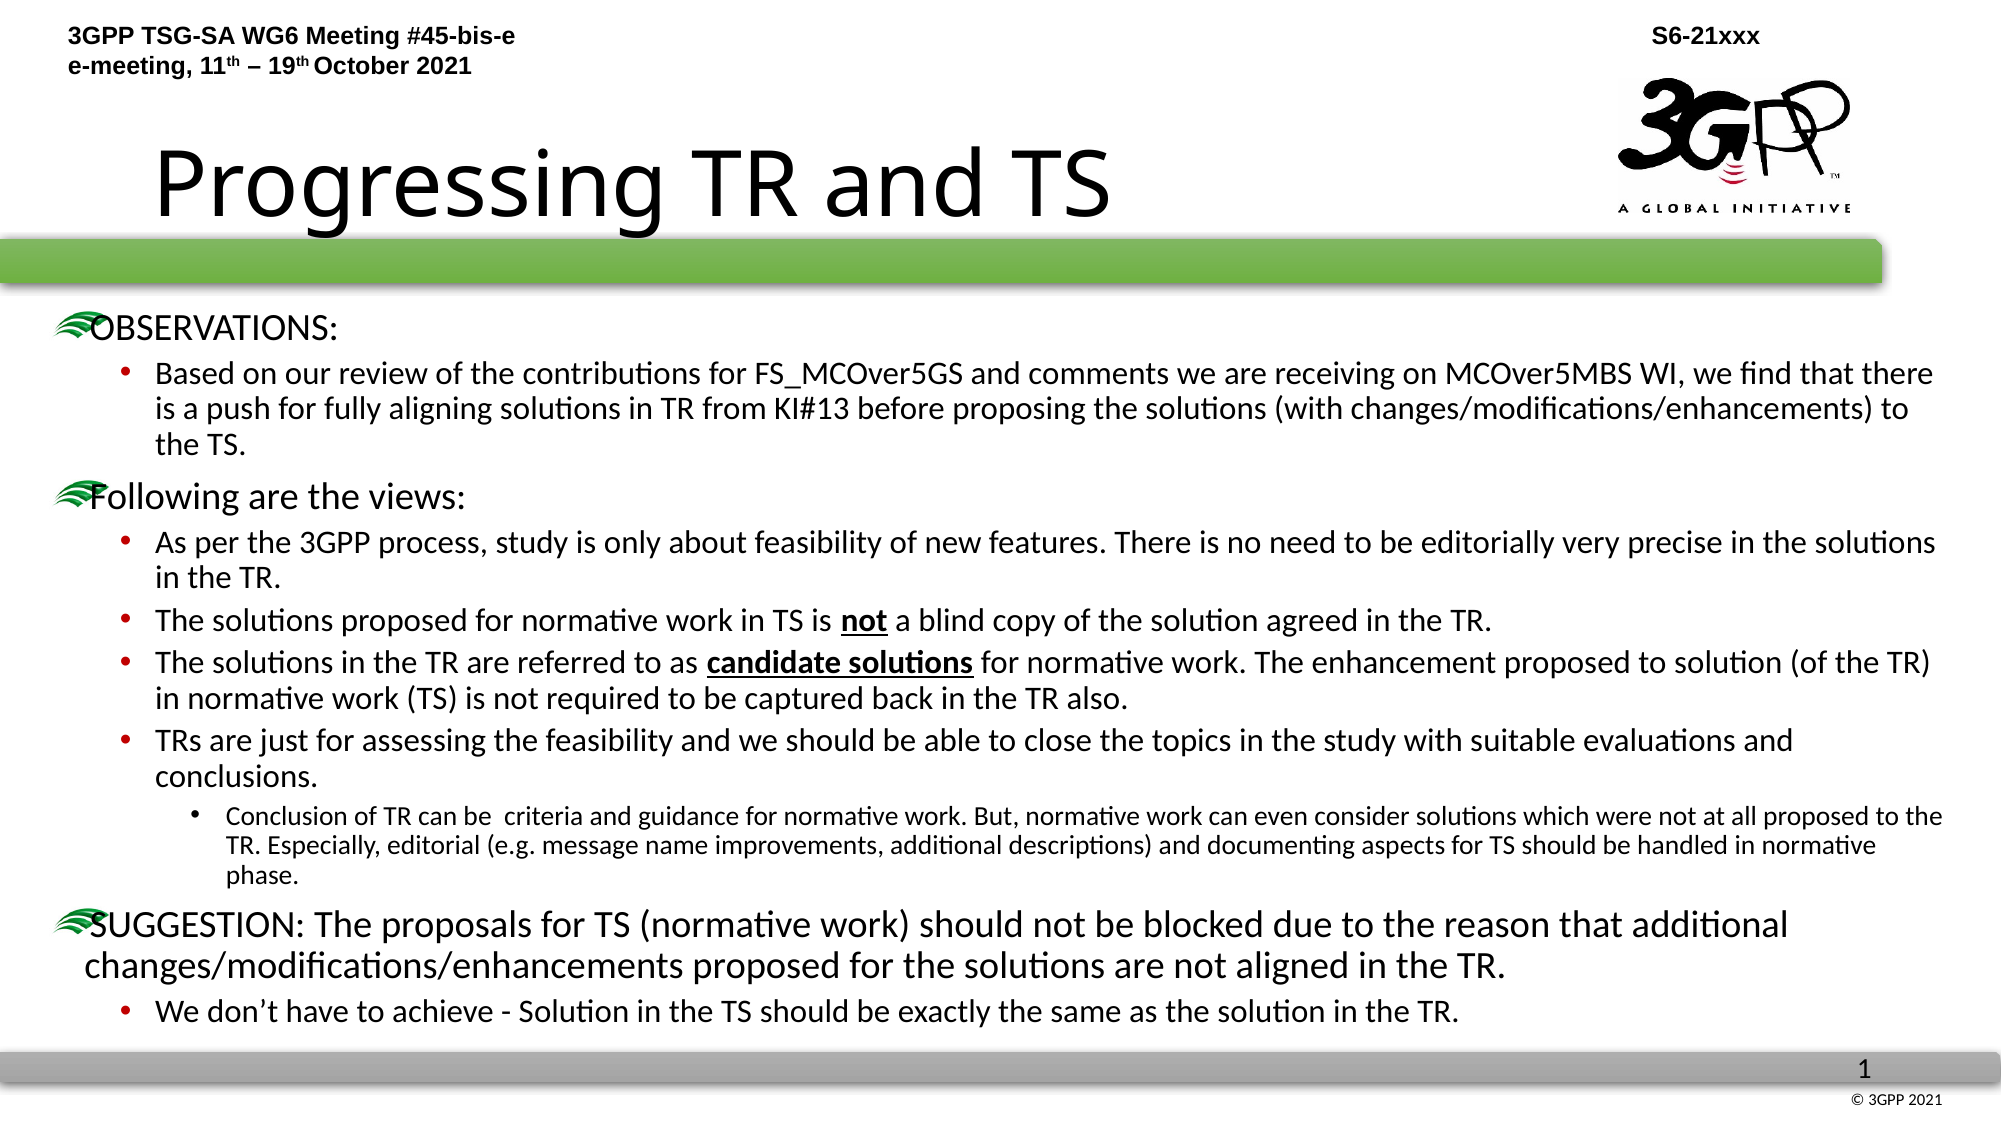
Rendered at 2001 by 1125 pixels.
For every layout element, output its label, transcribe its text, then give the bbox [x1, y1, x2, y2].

picture [1618, 78, 1850, 96]
picture [49, 474, 111, 516]
picture [49, 902, 111, 943]
list OBSERVATIONS: Based on our review of the contributions for FS_MCOver5GS and comments we are receiving on MCOver5MBS WI, we find that there is a push for fully aligning solutions in TR from KI#13 before proposing the solutions (with changes/modifications/enhancements) to the TS. Following are the views: As per the 3GPP process, study is only about feasibility of new features. There is no need to be editorially very precise in the solutions in the TR. The solutions proposed for normative work in TS is not a blind copy of the solution agreed in the TR. The solutions in the TR are referred to as candidate solutions for normative work. The enhancement proposed to solution (of the TR) in normative work (TS) is not required to be captured back in the TR also. TRs are just for assessing the feasibility and we should be able to close the topics in the study with suitable evaluations and conclusions. Conclusion of TR can be criteria and guidance for normative work. But, normative work can even consider solutions which were not at all proposed to the TR. Especially, editorial (e.g. message name improvements, additional descriptions) and documenting aspects for TS should be handled in normative phase. SUGGESTION: The proposals for TS (normative work) should not be blocked due to the reason that additional changes/modifications/enhancements proposed for the solutions are not aligned in the TR. We don’t have to achieve - Solution in the TS should be exactly the same as the solution in the TR. [34, 299, 1971, 1044]
title Progressing TR and TS [137, 96, 1863, 278]
picture [49, 305, 111, 347]
